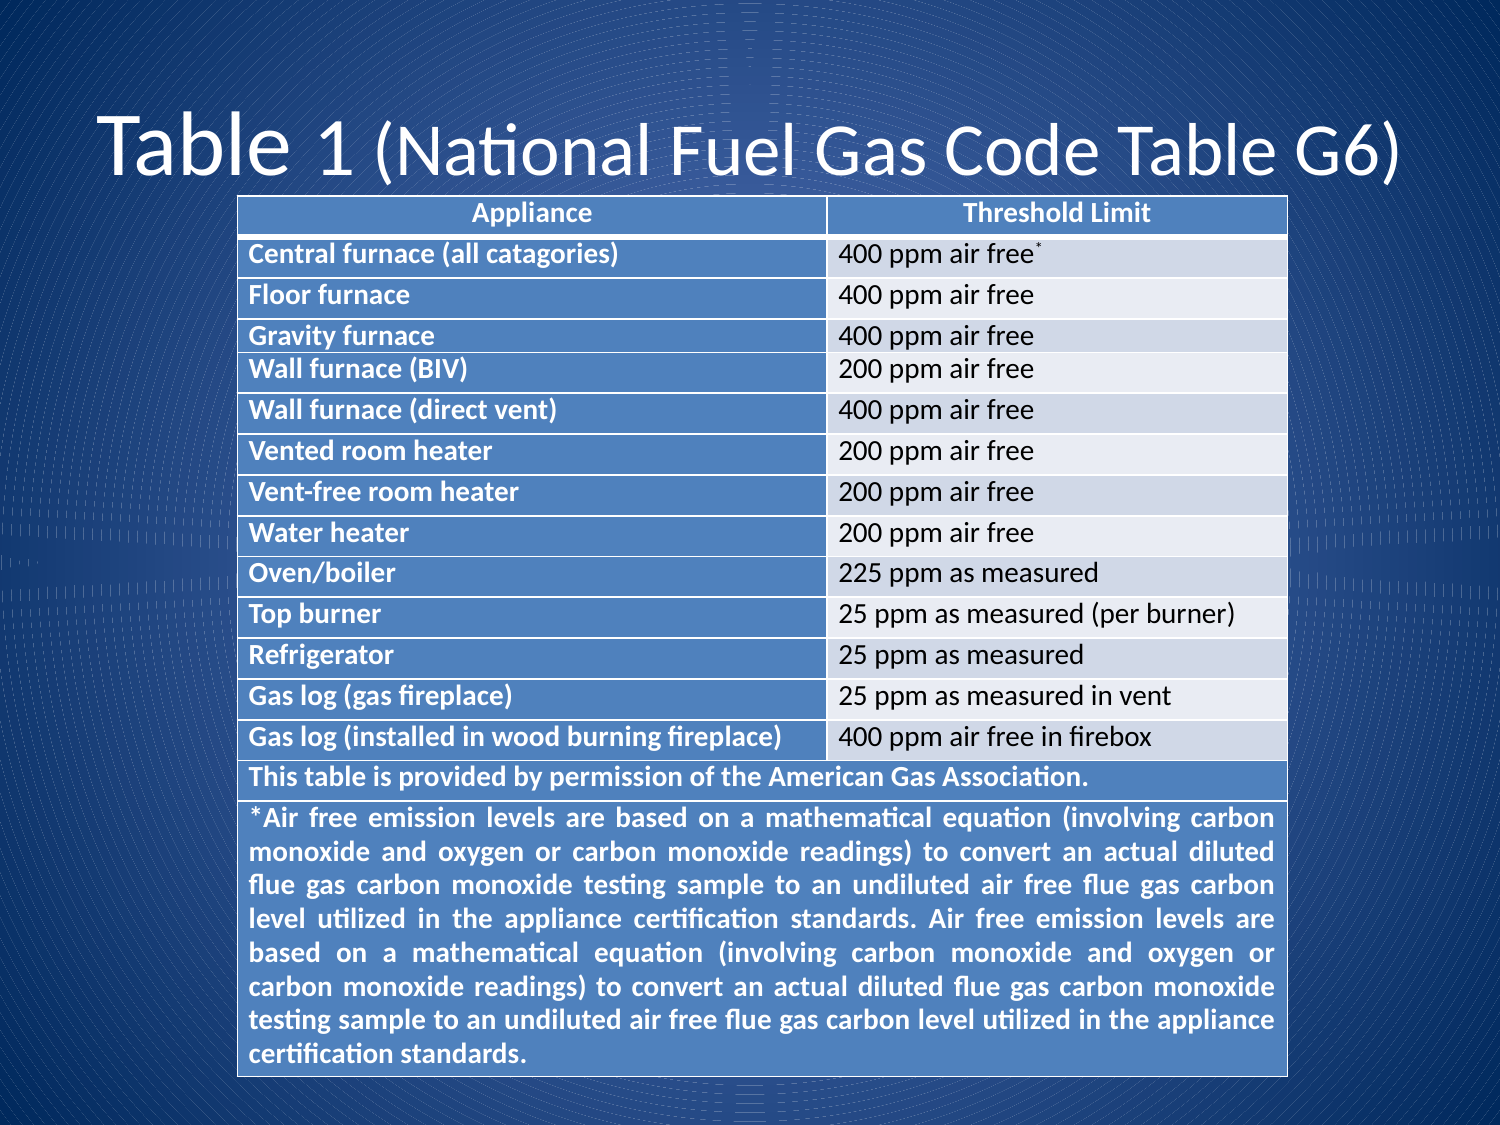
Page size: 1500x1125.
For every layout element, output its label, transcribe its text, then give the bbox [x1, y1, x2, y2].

table_header Appliance [238, 197, 826, 234]
table_cell 225 ppm as measured [828, 557, 1287, 596]
table_cell 200 ppm air free [828, 517, 1287, 556]
table_cell 400 ppm air free* [828, 240, 1287, 277]
table_cell 400 ppm air free [828, 394, 1287, 433]
table_cell 25 ppm as measured in vent [828, 680, 1287, 719]
table_cell This table is provided by permission of the American Gas Association. [238, 761, 1287, 800]
table_cell Water heater [238, 517, 826, 556]
table_cell *Air free emission levels are based on a mathematical equation (involving carbon monoxide and oxygen or carbon monoxide readings) to convert an actual diluted flue gas carbon monoxide testing sample to an undiluted air free flue gas carbon level utilized in the appliance certification standards. Air free emission levels are based on a mathematical equation (involving carbon monoxide and oxygen or carbon monoxide readings) to convert an actual diluted flue gas carbon monoxide testing sample to an undiluted air free flue gas carbon level utilized in the appliance certification standards. [238, 802, 1287, 1076]
table_cell 25 ppm as measured (per burner) [828, 598, 1287, 637]
table_cell 200 ppm air free [828, 476, 1287, 515]
table_cell Central furnace (all catagories) [238, 240, 826, 277]
table_cell Gravity furnace [238, 320, 826, 352]
table_cell Gas log (installed in wood burning fireplace) [238, 721, 826, 760]
table_cell 400 ppm air free [828, 279, 1287, 318]
table_cell Floor furnace [238, 279, 826, 318]
table_cell Vent-free room heater [238, 476, 826, 515]
table_cell 25 ppm as measured [828, 639, 1287, 678]
table_cell Top burner [238, 598, 826, 637]
table_cell 400 ppm air free in firebox [828, 721, 1287, 760]
table_cell Vented room heater [238, 435, 826, 474]
table_header Threshold Limit [828, 197, 1287, 234]
table_cell Wall furnace (BIV) [238, 353, 826, 392]
table_cell Gas log (gas fireplace) [238, 680, 826, 719]
title Table 1 (National Fuel Gas Code Table G6) [75, 45, 1425, 233]
table_cell 200 ppm air free [828, 435, 1287, 474]
table_cell 200 ppm air free [828, 353, 1287, 392]
table_cell 400 ppm air free [828, 320, 1287, 352]
table_cell Oven/boiler [238, 557, 826, 596]
table_cell Refrigerator [238, 639, 826, 678]
table_cell Wall furnace (direct vent) [238, 394, 826, 433]
